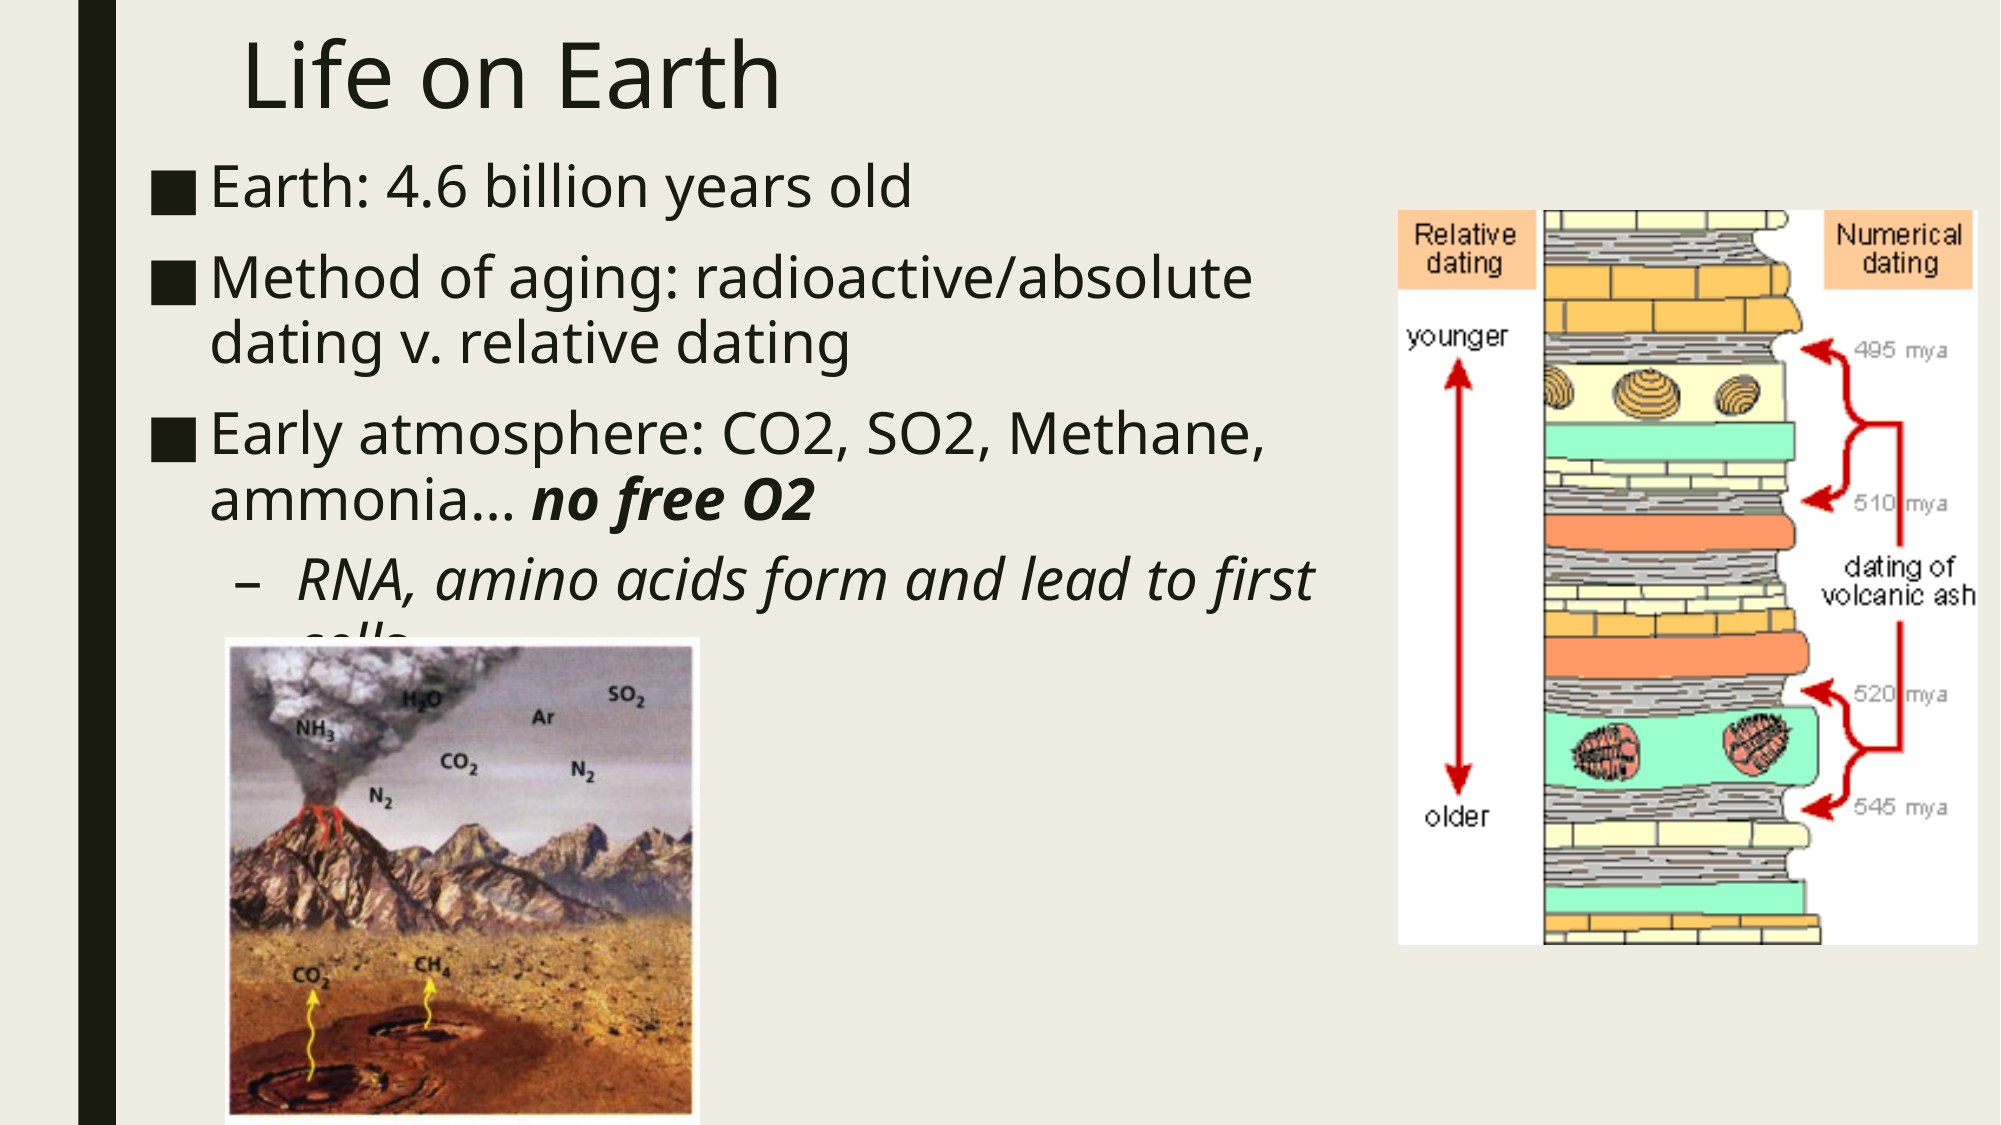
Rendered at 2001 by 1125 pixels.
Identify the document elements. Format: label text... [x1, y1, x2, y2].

picture [224, 637, 700, 1125]
title Life on Earth [225, 23, 1800, 210]
picture [1398, 210, 1978, 945]
list Earth: 4.6 billion years old Method of aging: radioactive/absolute dating v. relative dating Early atmosphere: CO2, SO2, Methane, ammonia… no free O2 RNA, amino acids form and lead to first cells [131, 147, 1427, 900]
